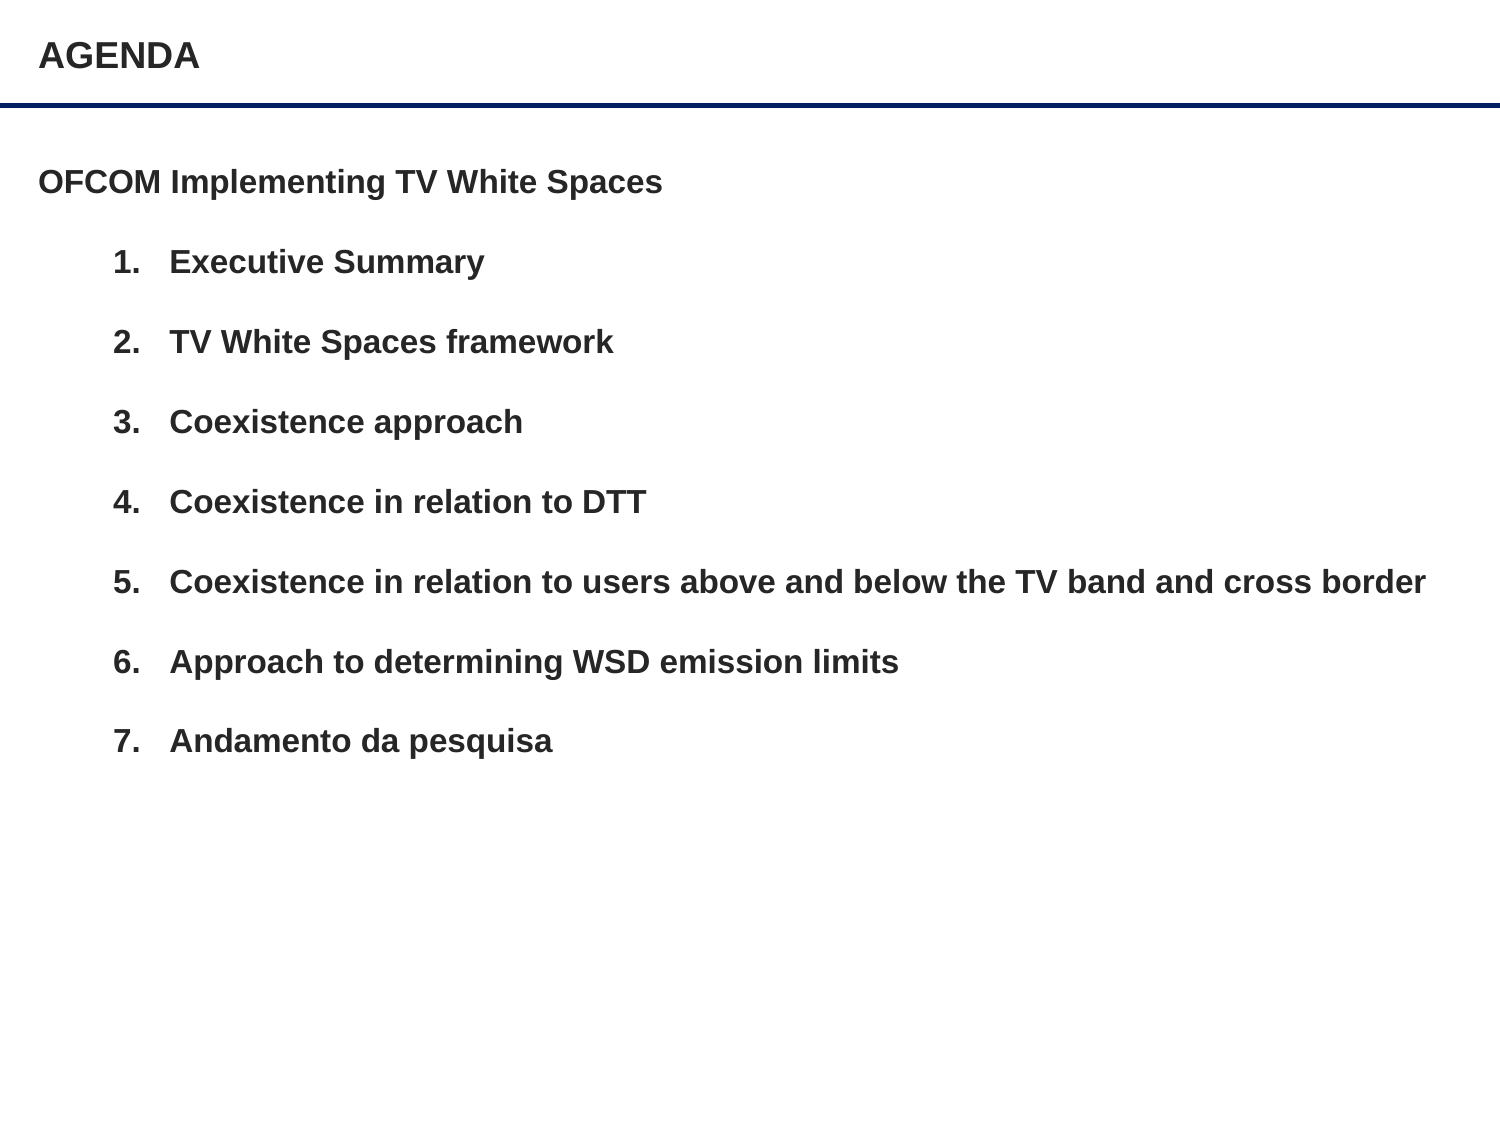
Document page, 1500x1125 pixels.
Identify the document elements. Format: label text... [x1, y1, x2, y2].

text_box AGENDA OFCOM Implementing TV White Spaces Executive Summary TV White Spaces framework Coexistence approach Coexistence in relation to DTT Coexistence in relation to users above and below the TV band and cross border Approach to determining WSD emission limits Andamento da pesquisa [23, 23, 1477, 807]
